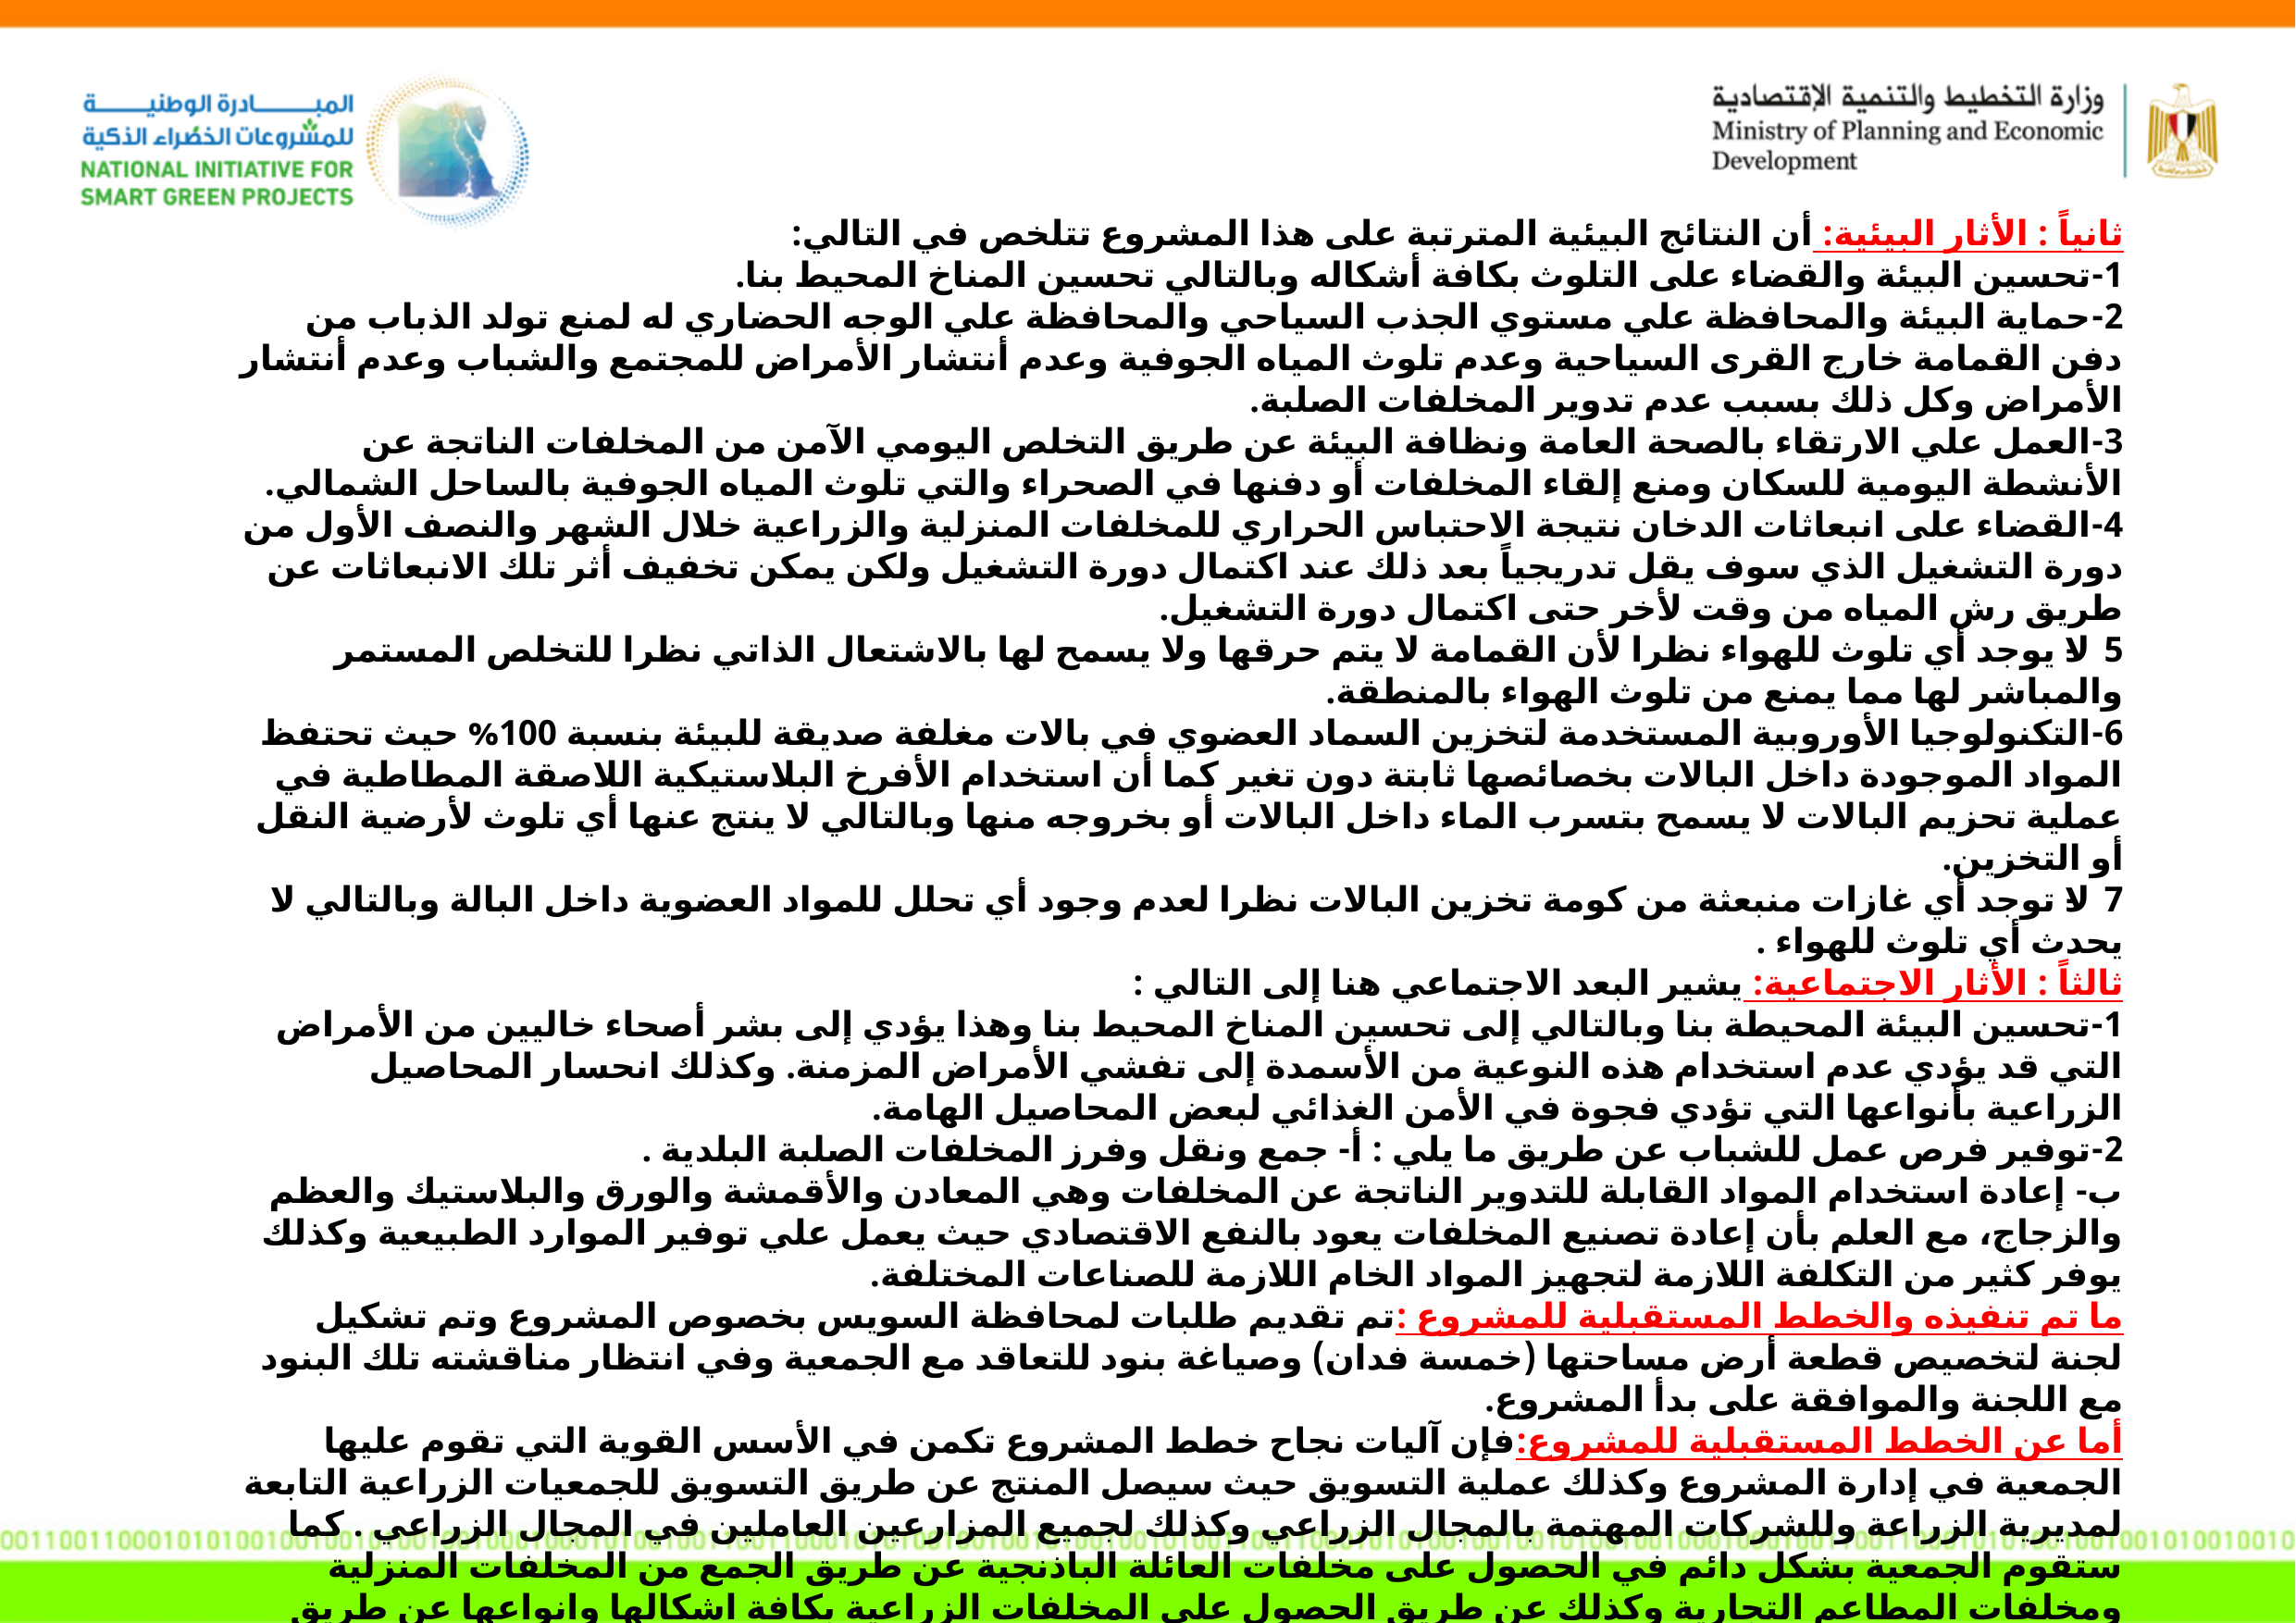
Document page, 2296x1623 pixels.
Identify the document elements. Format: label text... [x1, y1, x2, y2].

text_box ثانياً : الأثار البيئية: أن النتائج البيئية المترتبة على هذا المشروع تتلخص في التالي: 1-تحسين البيئة والقضاء على التلوث بكافة أشكاله وبالتالي تحسين المناخ المحيط بنا. 2-حماية البيئة والمحافظة علي مستوي الجذب السياحي والمحافظة علي الوجه الحضاري له لمنع تولد الذباب من دفن القمامة خارج القرى السياحية وعدم تلوث المياه الجوفية وعدم أنتشار الأمراض للمجتمع والشباب وعدم أنتشار الأمراض وكل ذلك بسبب عدم تدوير المخلفات الصلبة. 3-العمل علي الارتقاء بالصحة العامة ونظافة البيئة عن طريق التخلص اليومي الآمن من المخلفات الناتجة عن الأنشطة اليومية للسكان ومنع إلقاء المخلفات أو دفنها في الصحراء والتي تلوث المياه الجوفية بالساحل الشمالي. 4-القضاء على انبعاثات الدخان نتيجة الاحتباس الحراري للمخلفات المنزلية والزراعية خلال الشهر والنصف الأول من دورة التشغيل الذي سوف يقل تدريجياً بعد ذلك عند اكتمال دورة التشغيل ولكن يمكن تخفيف أثر تلك الانبعاثات عن طريق رش المياه من وقت لأخر حتى اكتمال دورة التشغيل. 5-لا يوجد أي تلوث للهواء نظرا لأن القمامة لا يتم حرقها ولا يسمح لها بالاشتعال الذاتي نظرا للتخلص المستمر والمباشر لها مما يمنع من تلوث الهواء بالمنطقة. 6-التكنولوجيا الأوروبية المستخدمة لتخزين السماد العضوي في بالات مغلفة صديقة للبيئة بنسبة 100% حيث تحتفظ المواد الموجودة داخل البالات بخصائصها ثابتة دون تغير كما أن استخدام الأفرخ البلاستيكية اللاصقة المطاطية في عملية تحزيم البالات لا يسمح بتسرب الماء داخل البالات أو بخروجه منها وبالتالي لا ينتج عنها أي تلوث لأرضية النقل أو التخزين. 7-لا توجد أي غازات منبعثة من كومة تخزين البالات نظرا لعدم وجود أي تحلل للمواد العضوية داخل البالة وبالتالي لا يحدث أي تلوث للهواء . ثالثاً : الأثار الاجتماعية: يشير البعد الاجتماعي هنا إلى التالي : 1-تحسين البيئة المحيطة بنا وبالتالي إلى تحسين المناخ المحيط بنا وهذا يؤدي إلى بشر أصحاء خاليين من الأمراض التي قد يؤدي عدم استخدام هذه النوعية من الأسمدة إلى تفشي الأمراض المزمنة. وكذلك انحسار المحاصيل الزراعية بأنواعها التي تؤدي فجوة في الأمن الغذائي لبعض المحاصيل الهامة. 2-توفير فرص عمل للشباب عن طريق ما يلي : أ- جمع ونقل وفرز المخلفات الصلبة البلدية . ب- إعادة استخدام المواد القابلة للتدوير الناتجة عن المخلفات وهي المعادن والأقمشة والورق والبلاستيك والعظم والزجاج، مع العلم بأن إعادة تصنيع المخلفات يعود بالنفع الاقتصادي حيث يعمل علي توفير الموارد الطبيعية وكذلك يوفر كثير من التكلفة اللازمة لتجهيز المواد الخام اللازمة للصناعات المختلفة. ما تم تنفيذه والخطط المستقبلية للمشروع :تم تقديم طلبات لمحافظة السويس بخصوص المشروع وتم تشكيل لجنة لتخصيص قطعة أرض مساحتها (خمسة فدان) وصياغة بنود للتعاقد مع الجمعية وفي انتظار مناقشته تلك البنود مع اللجنة والموافقة على بدأ المشروع. أما عن الخطط المستقبلية للمشروع:فإن آليات نجاح خطط المشروع تكمن في الأسس القوية التي تقوم عليها الجمعية في إدارة المشروع وكذلك عملية التسويق حيث سيصل المنتج عن طريق التسويق للجمعيات الزراعية التابعة لمديرية الزراعة وللشركات المهتمة بالمجال الزراعي وكذلك لجميع المزارعين العاملين في المجال الزراعي . كما ستقوم الجمعية بشكل دائم في الحصول على مخلفات العائلة الباذنجية عن طريق الجمع من المخلفات المنزلية ومخلفات المطاعم التجارية وكذلك عن طريق الحصول على المخلفات الزراعية بكافة اشكالها وانواعها عن طريق الجمع من كافة الاراضي الزراعية والتي ينتج منها تلك المخلفات بشكل دوري والتي تدخل على أرض مصنع السماد العضوي بشكل يومي حتى تضمن الجمعية الاستمرارية في الإنتاج على مدار العام وكذلك لضمان عمل الكمبوست في أكثر من محافظة حفاظًا علي البيئة ،لأن الكمبوست يعتبر مخزون رئيسي ومستمر للعناصر السمادية الضرورية لنمو النباتات مثل النيتروجين - الفسفور - البوتاسيوم، يحافظ علي درجة حرارة التربة ورطوبتها وتهويتها مما يؤدي الي سهولة انتشار الجذور ونمو النباتات . يمد ميكروبات التربة بالغذاء والطاقة التي تمكنها من تحليل المادة العضوية والغذائية عمل توسعات للمشروع ليشمل العديد من المحافظات لخفض الاحتباس الحراري الذي قد يؤدي الي زيادة الآفات الحشرية مما يضر بإنتاج المحاصيل الاساسية مثل القمح وفول الصويا ،و لذلك فأن استدامة عمل الكمبوست علي مستوي الجمهورية سيكون له تأثير علي القضاء علي التلوث الناتج من المخلفات الزراعية و المنزلية العضوية ، والتي لها تأثير كبير علي المناخ. أن النتائج البيئية المترتبة على هذا المشروع هو تحسين البيئة والقضاء على التلوث بكافة أشكاله وبالتالي تحسين المناخ المحيط بنا. [222, 204, 2138, 1623]
picture [0, 0, 2296, 1623]
